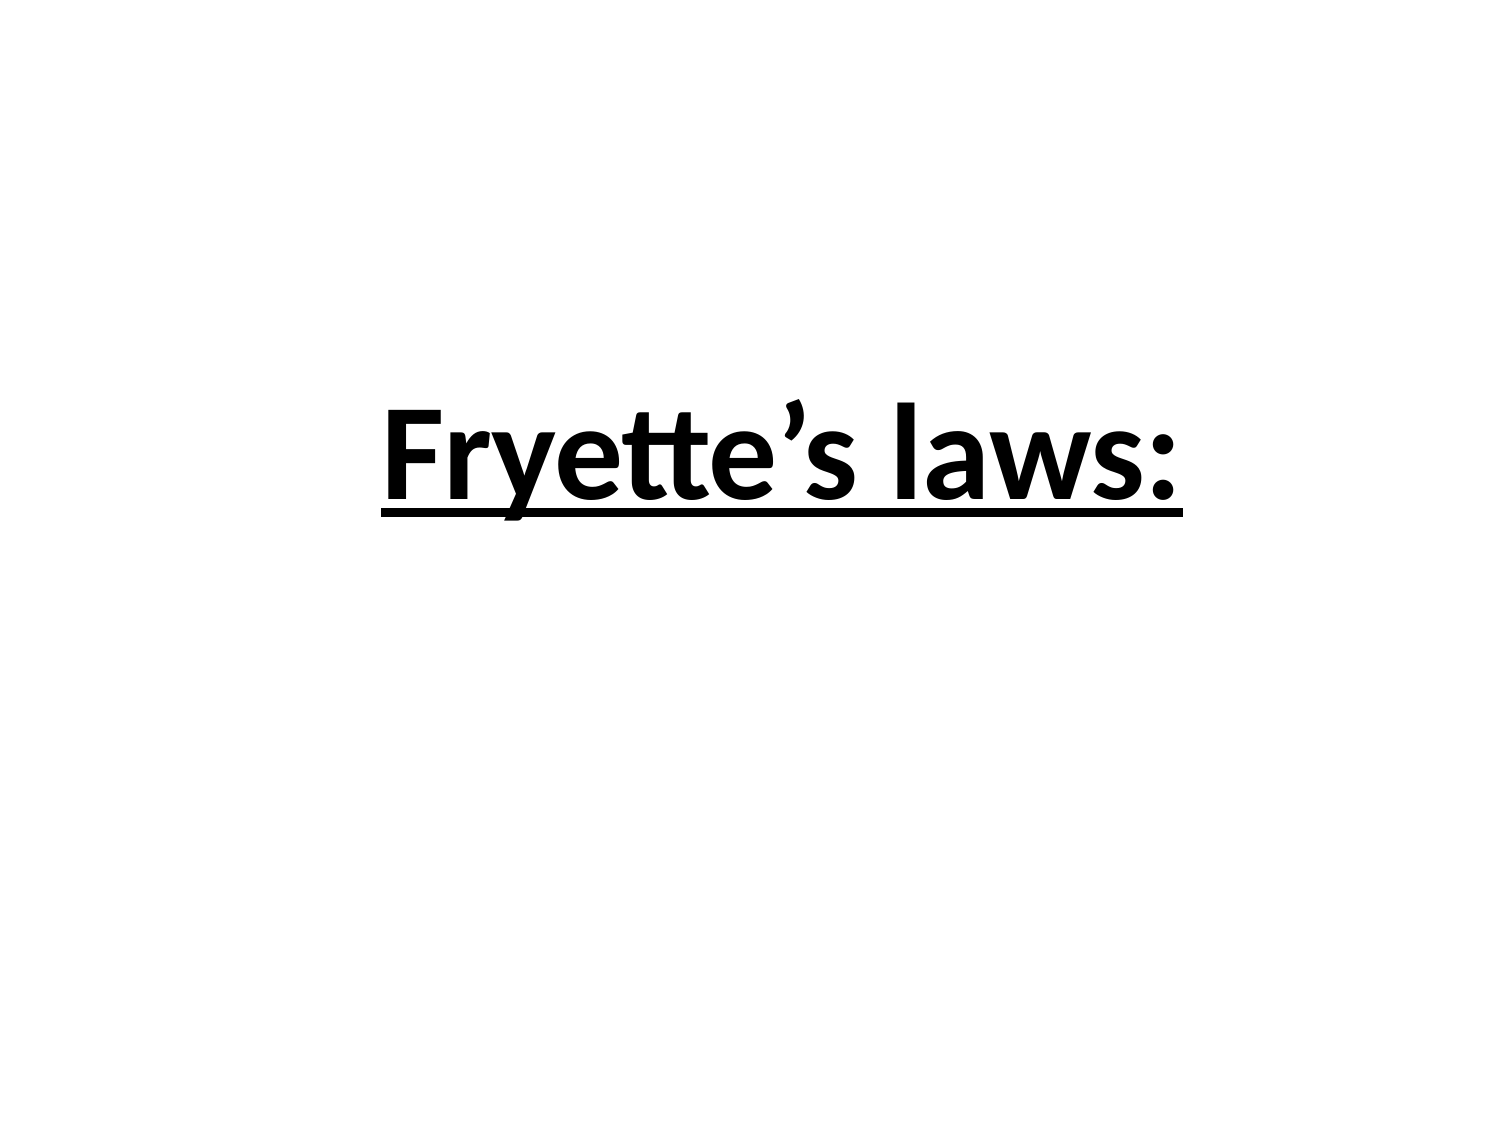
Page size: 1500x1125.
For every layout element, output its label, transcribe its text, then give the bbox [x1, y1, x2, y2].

text_box Fryette’s laws: [210, 417, 1353, 527]
